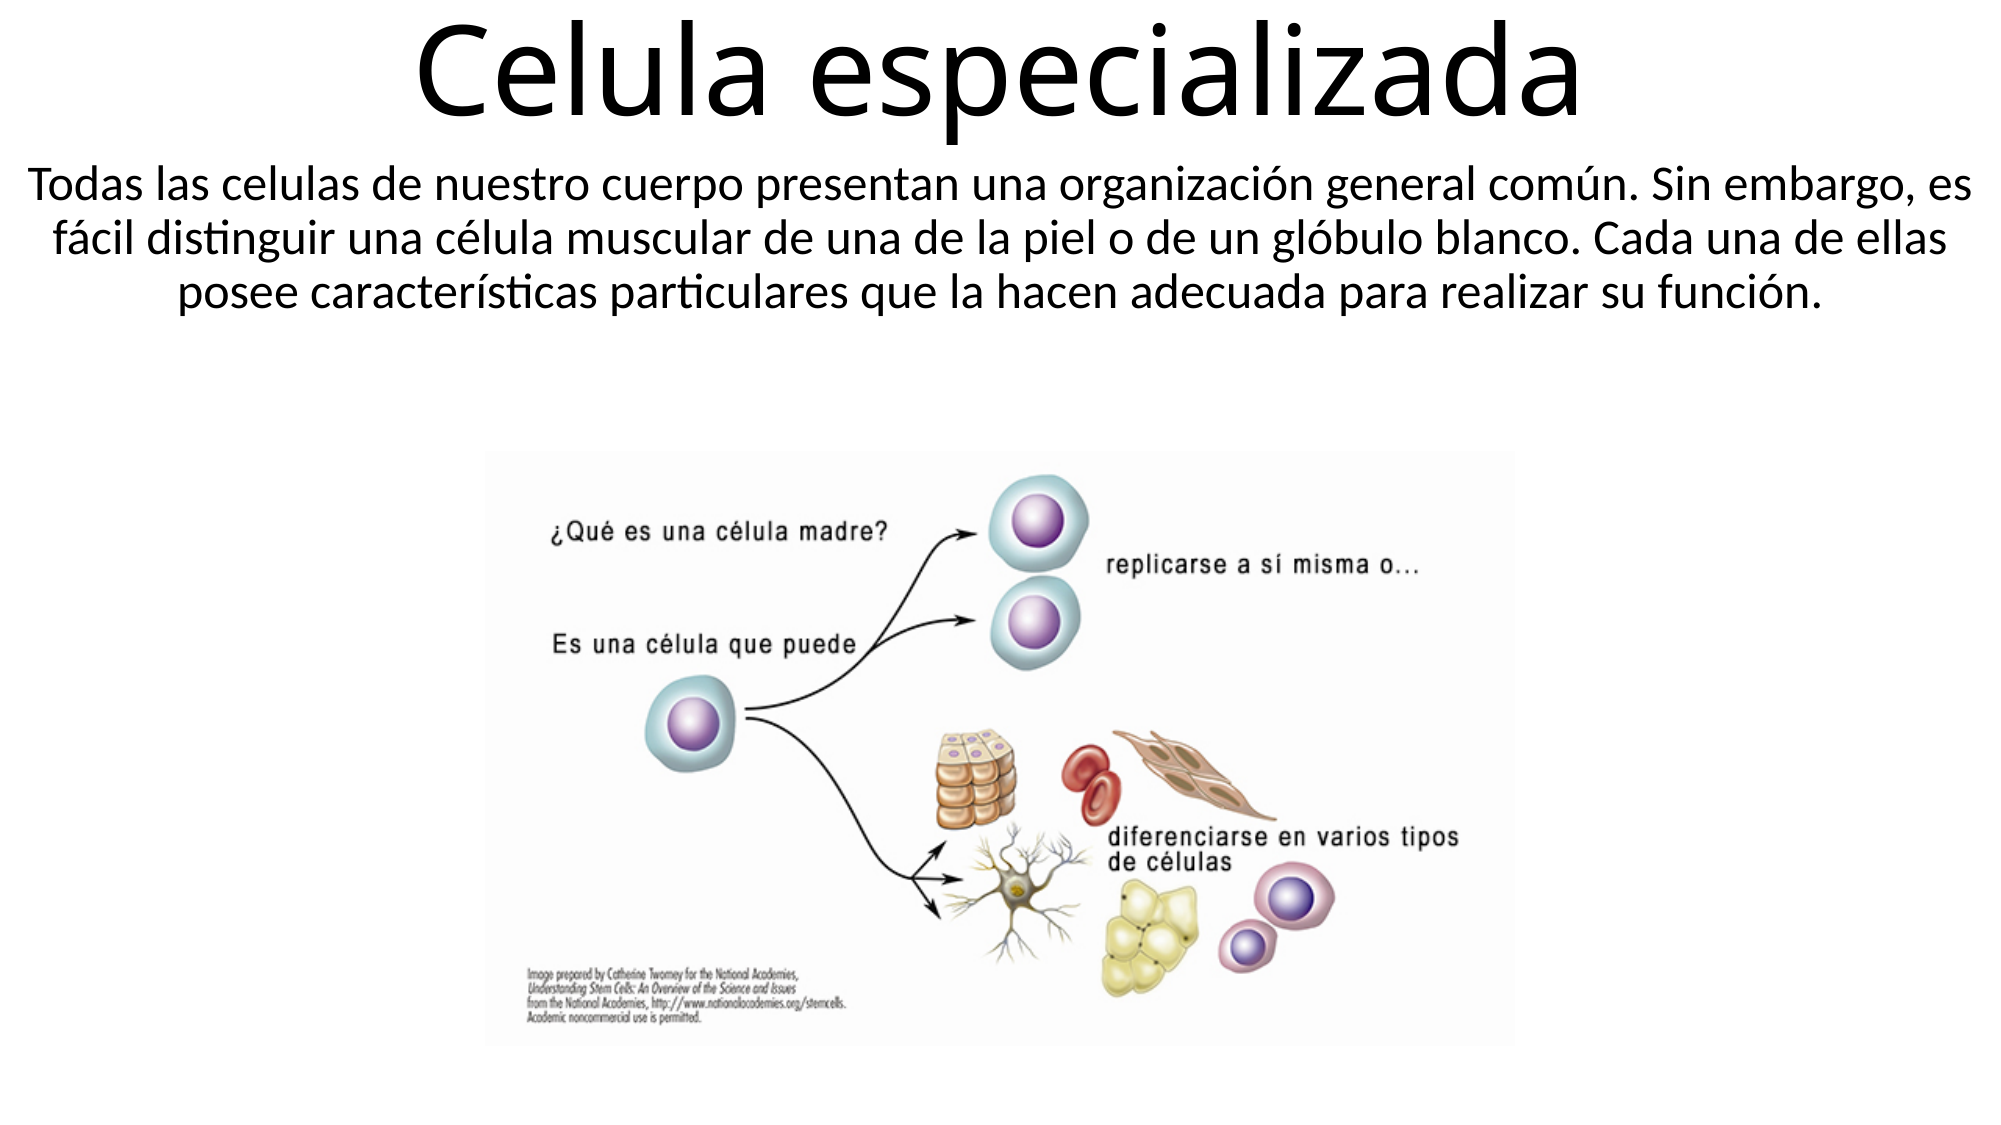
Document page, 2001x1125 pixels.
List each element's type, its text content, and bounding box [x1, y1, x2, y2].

title Celula especializada [249, 0, 1750, 149]
picture [485, 451, 1515, 1046]
subtitle Todas las celulas de nuestro cuerpo presentan una organización general común. Sin embargo, es fácil distinguir una célula muscular de una de la piel o de un glóbulo blanco. Cada una de ellas posee características particulares que la hacen adecuada para realizar su función. [0, 149, 2000, 560]
